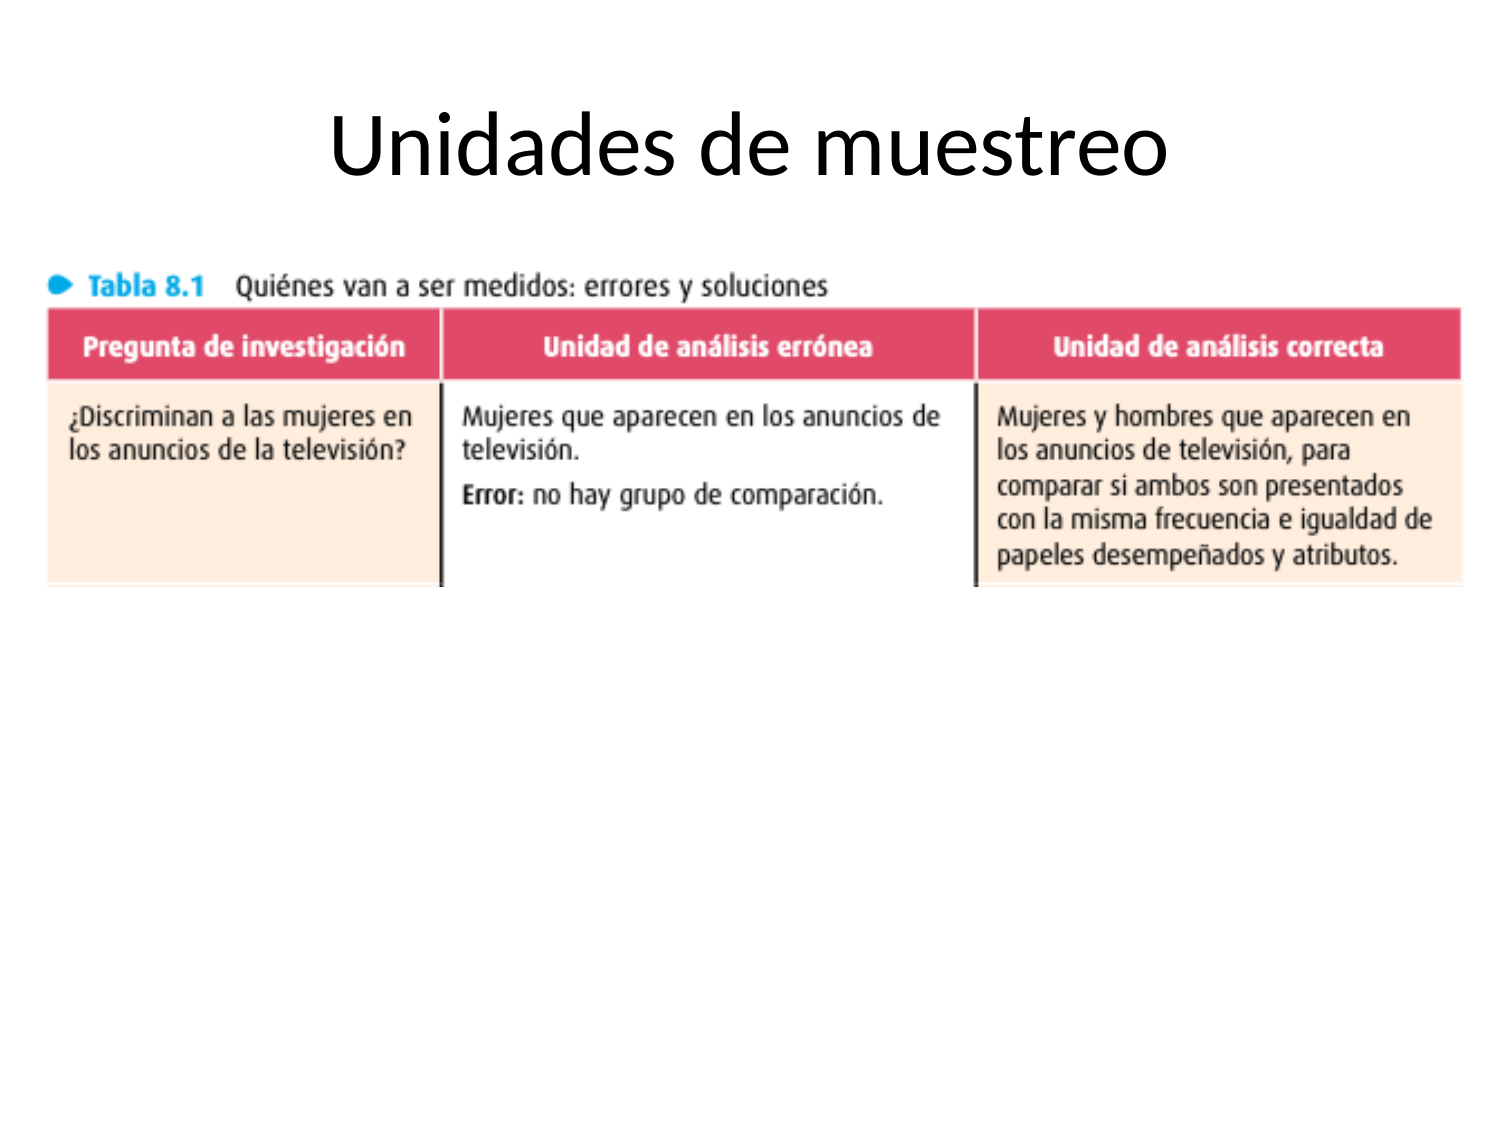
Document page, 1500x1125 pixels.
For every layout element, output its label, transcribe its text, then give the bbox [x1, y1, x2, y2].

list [0, 232, 1495, 587]
title Unidades de muestreo [75, 45, 1425, 230]
